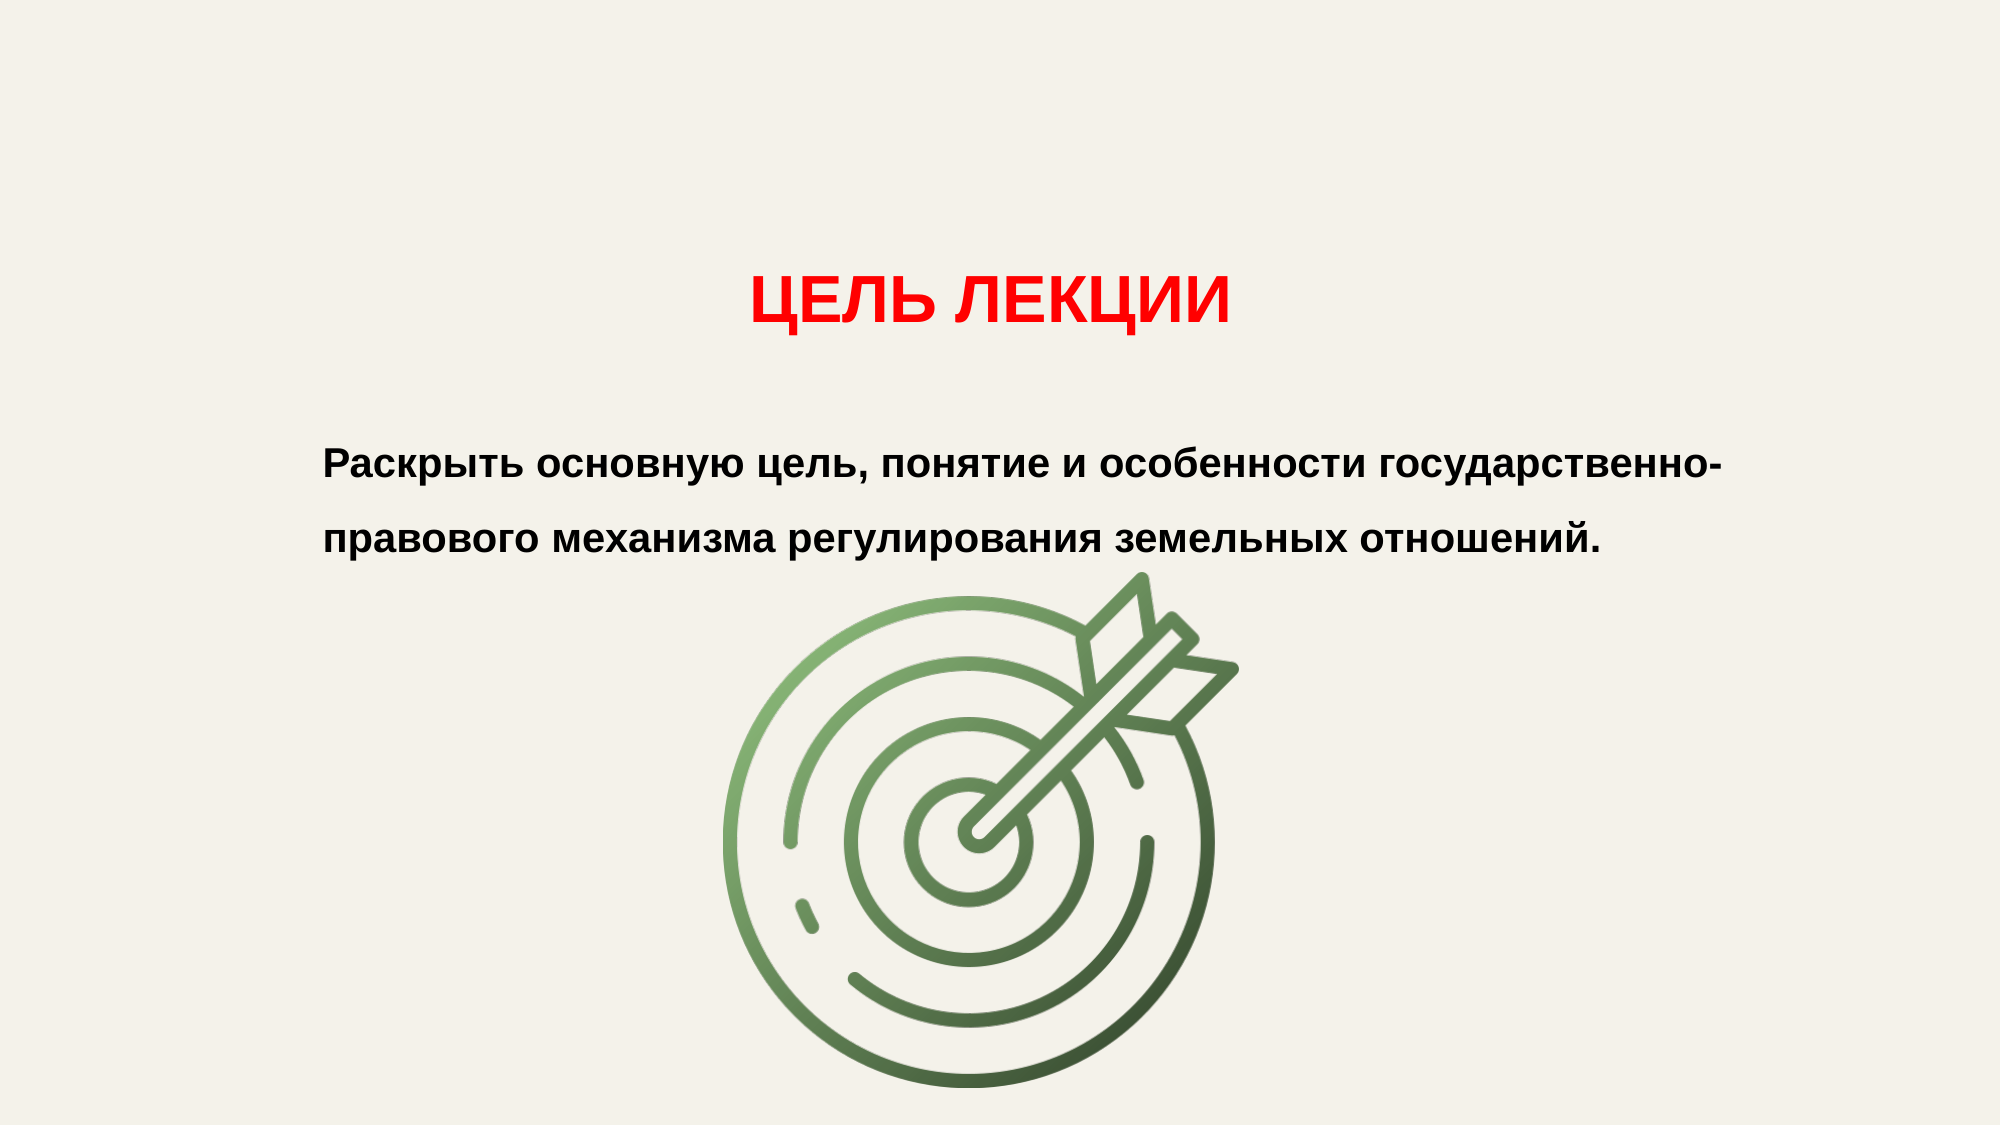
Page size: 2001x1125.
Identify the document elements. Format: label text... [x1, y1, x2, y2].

text_box ЦЕЛЬ ЛЕКЦИИ [735, 248, 1253, 343]
picture [723, 572, 1239, 1089]
text_box Раскрыть основную цель, понятие и особенности государственно-правового механизма регулирования земельных отношений. [307, 403, 1748, 569]
